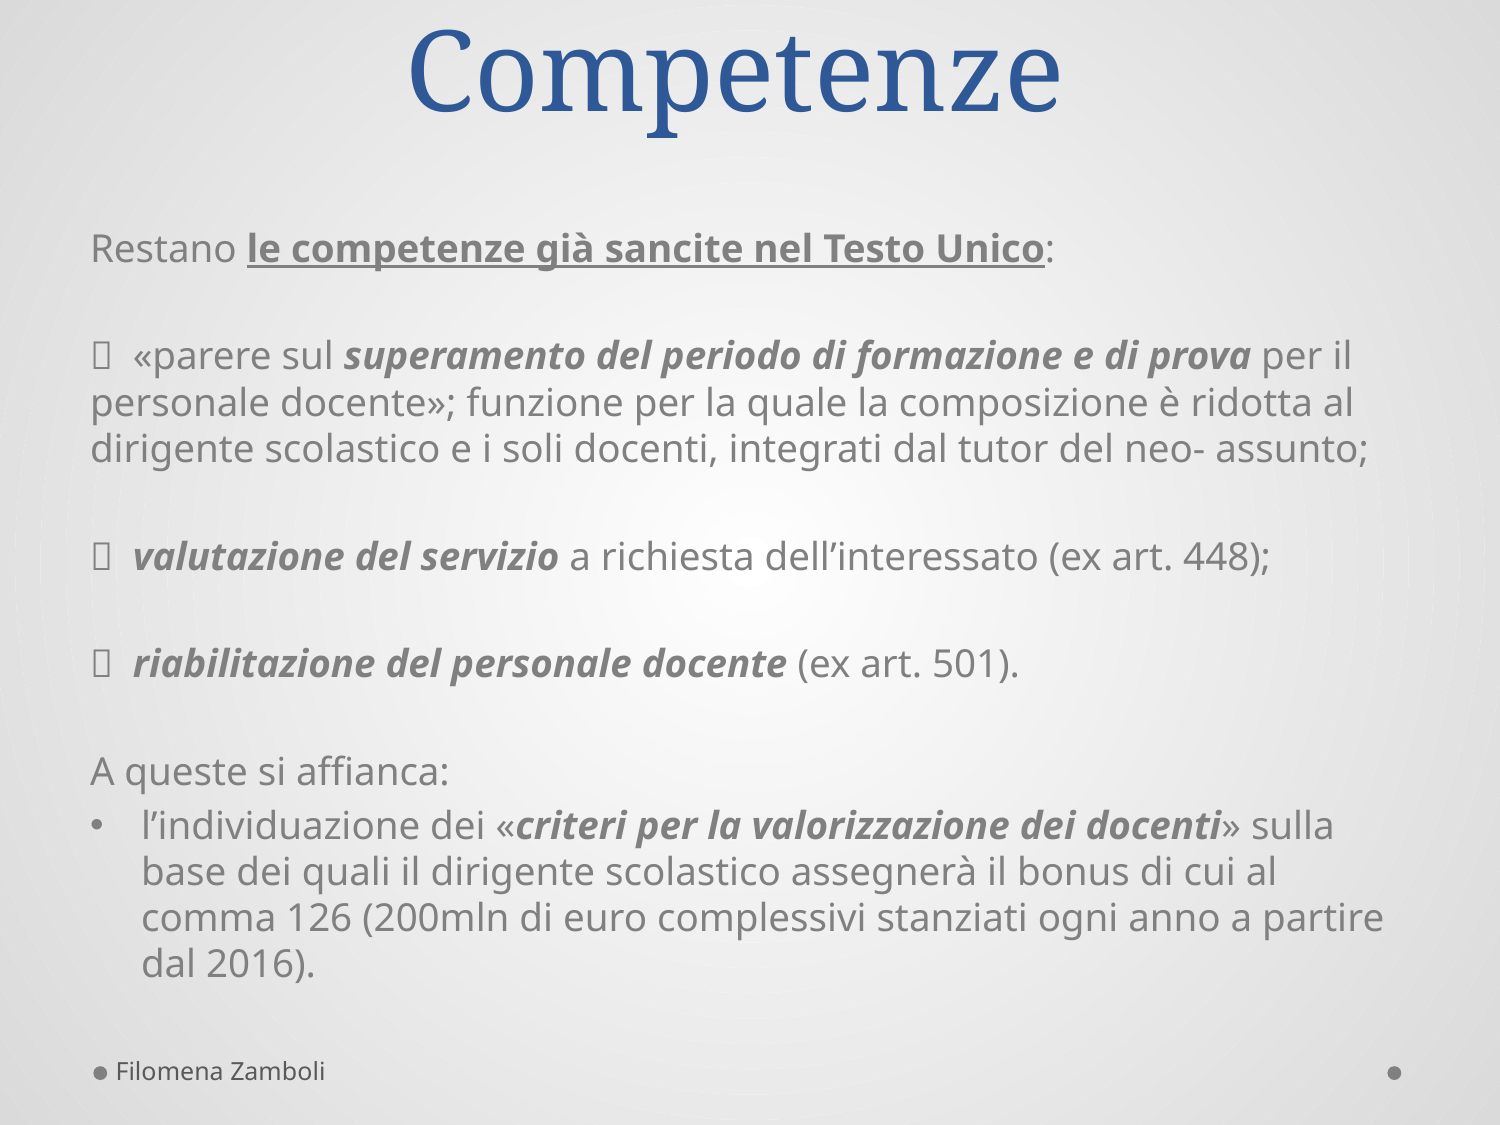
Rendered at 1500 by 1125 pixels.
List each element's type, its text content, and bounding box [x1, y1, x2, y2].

list Restano le competenze già sancite nel Testo Unico:  «parere sul superamento del periodo di formazione e di prova per il personale docente»; funzione per la quale la composizione è ridotta al dirigente scolastico e i soli docenti, integrati dal tutor del neo- assunto;  valutazione del servizio a richiesta dell’interessato (ex art. 448);  riabilitazione del personale docente (ex art. 501). A queste si affianca: l’individuazione dei «criteri per la valorizzazione dei docenti» sulla base dei quali il dirigente scolastico assegnerà il bonus di cui al comma 126 (200mln di euro complessivi stanziati ogni anno a partire dal 2016). [75, 216, 1425, 1005]
footer Filomena Zamboli [108, 1042, 576, 1103]
title Competenze [75, 0, 1425, 216]
